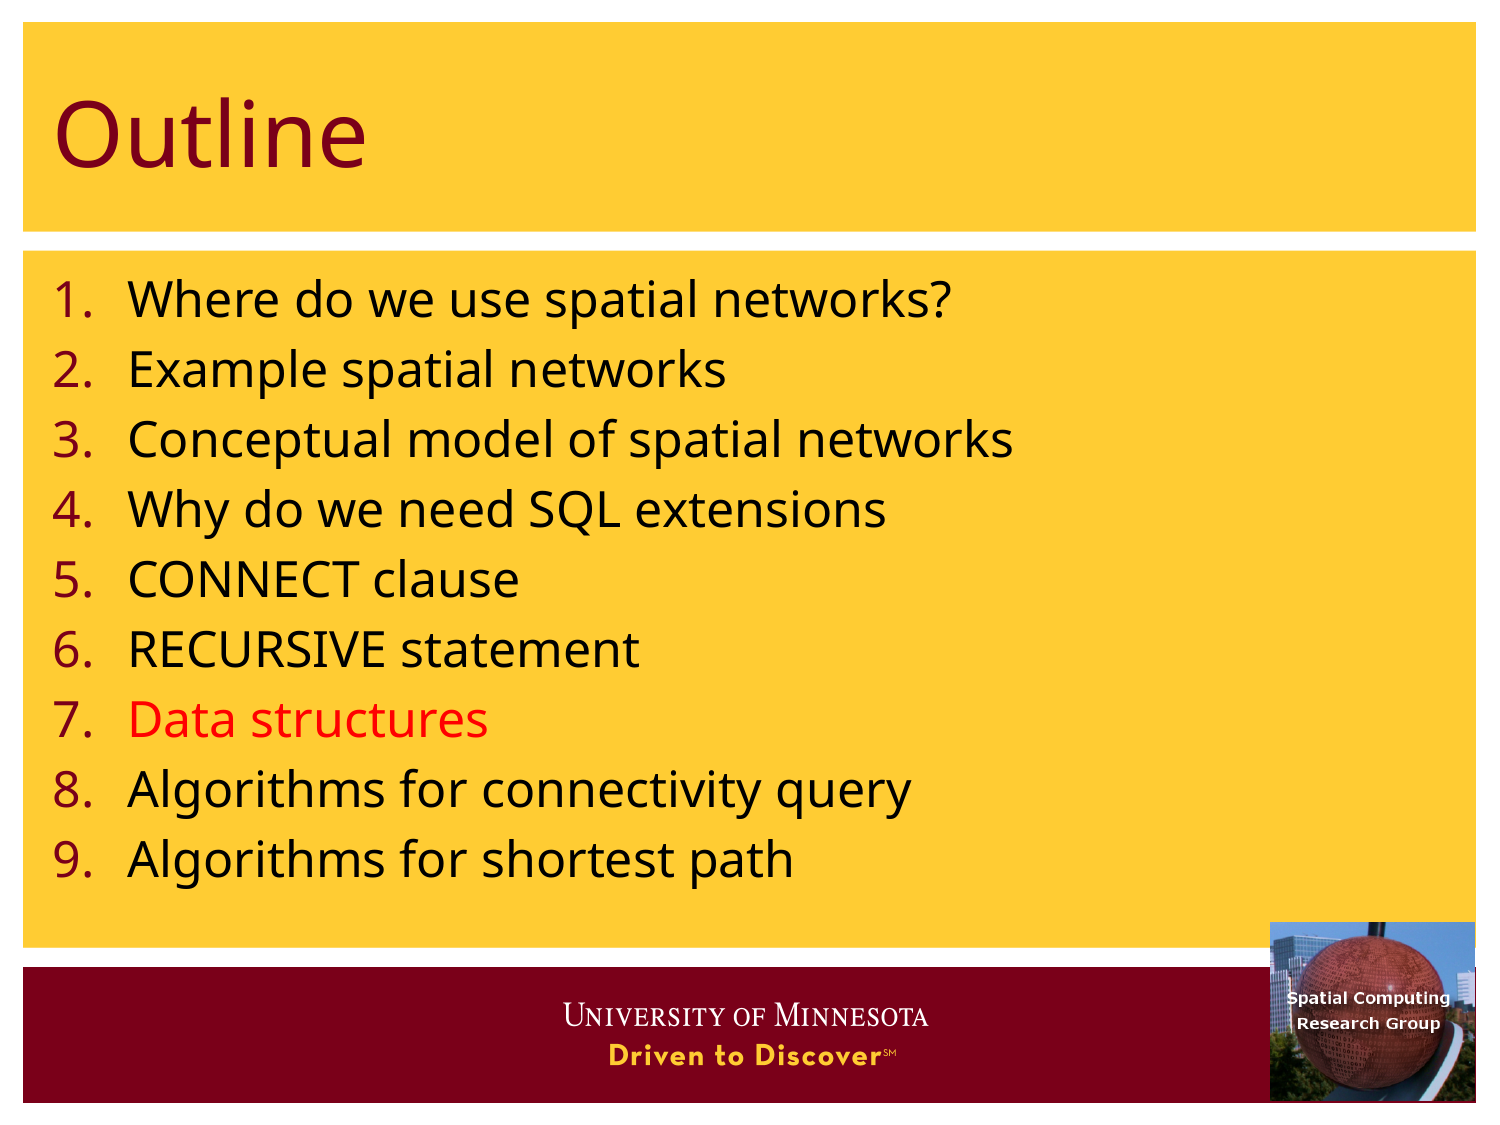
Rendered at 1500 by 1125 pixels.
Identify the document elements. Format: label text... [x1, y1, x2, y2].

picture [23, 22, 1476, 1103]
title Outline [37, 49, 1451, 213]
list Where do we use spatial networks? Example spatial networks Conceptual model of spatial networks Why do we need SQL extensions CONNECT clause RECURSIVE statement Data structures Algorithms for connectivity query Algorithms for shortest path [37, 260, 1451, 926]
